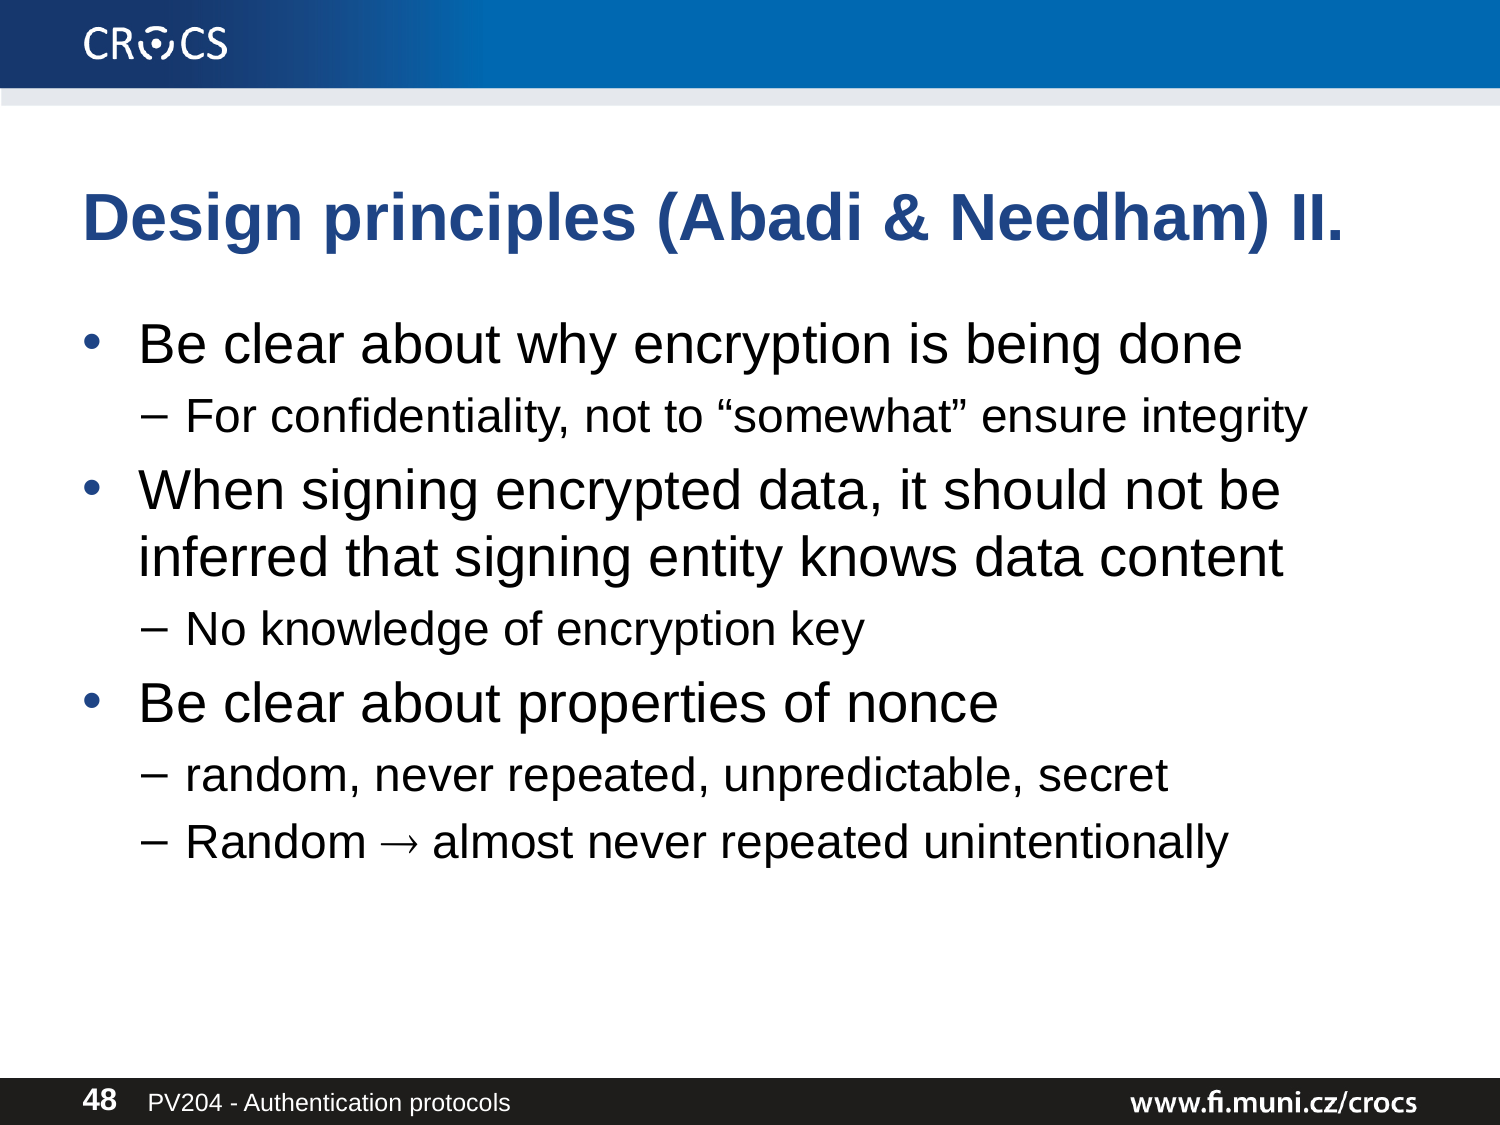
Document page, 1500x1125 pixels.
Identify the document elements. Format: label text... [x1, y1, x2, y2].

title Design principles (Abadi & Needham) II. [82, 148, 1433, 280]
picture [0, 0, 1500, 1125]
slide_number 48 [82, 1078, 148, 1125]
footer PV204 - Authentication protocols [148, 1078, 623, 1125]
list Be clear about why encryption is being done For confidentiality, not to “somewhat” ensure integrity When signing encrypted data, it should not be inferred that signing entity knows data content No knowledge of encryption key Be clear about properties of nonce random, never repeated, unpredictable, secret Random  almost never repeated unintentionally [82, 306, 1433, 988]
